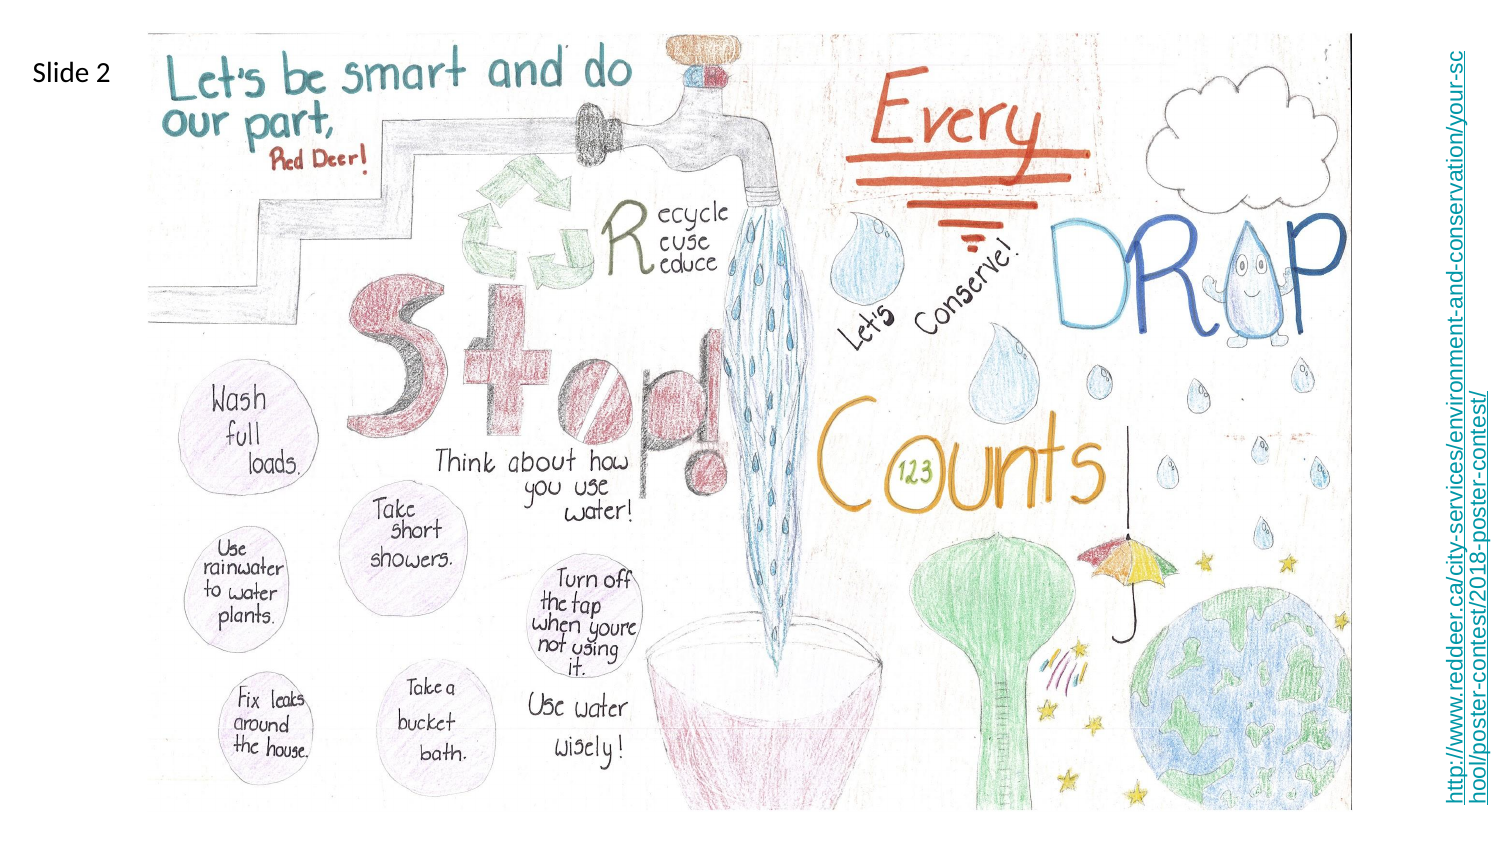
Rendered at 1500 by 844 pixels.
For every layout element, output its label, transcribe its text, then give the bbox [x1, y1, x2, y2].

text_box Slide 2 [17, 38, 141, 158]
text_box http://www.reddeer.ca/city-services/environment-and-conservation/your-school/poster-contest/2018-poster-contest/ [1424, 24, 1483, 820]
picture [147, 31, 1353, 813]
